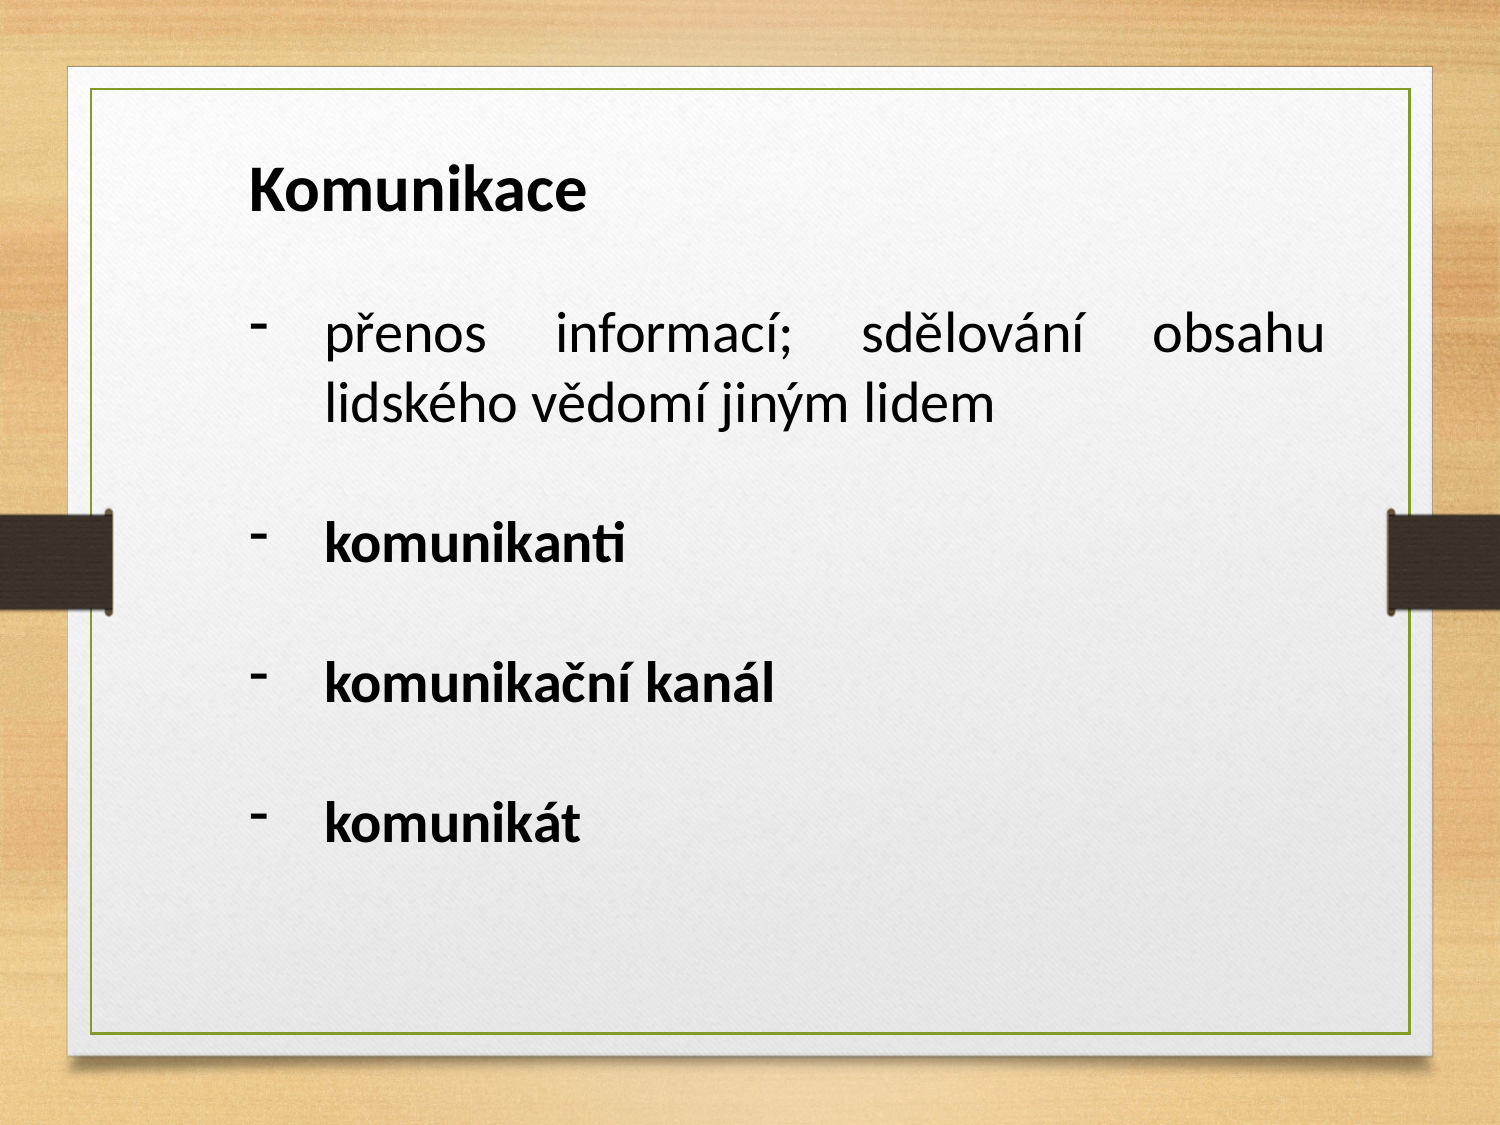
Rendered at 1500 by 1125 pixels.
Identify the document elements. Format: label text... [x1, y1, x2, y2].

text_box Komunikace přenos informací; sdělování obsahu lidského vědomí jiným lidem komunikanti komunikační kanál komunikát [159, 137, 1341, 862]
picture [0, 0, 1500, 1125]
